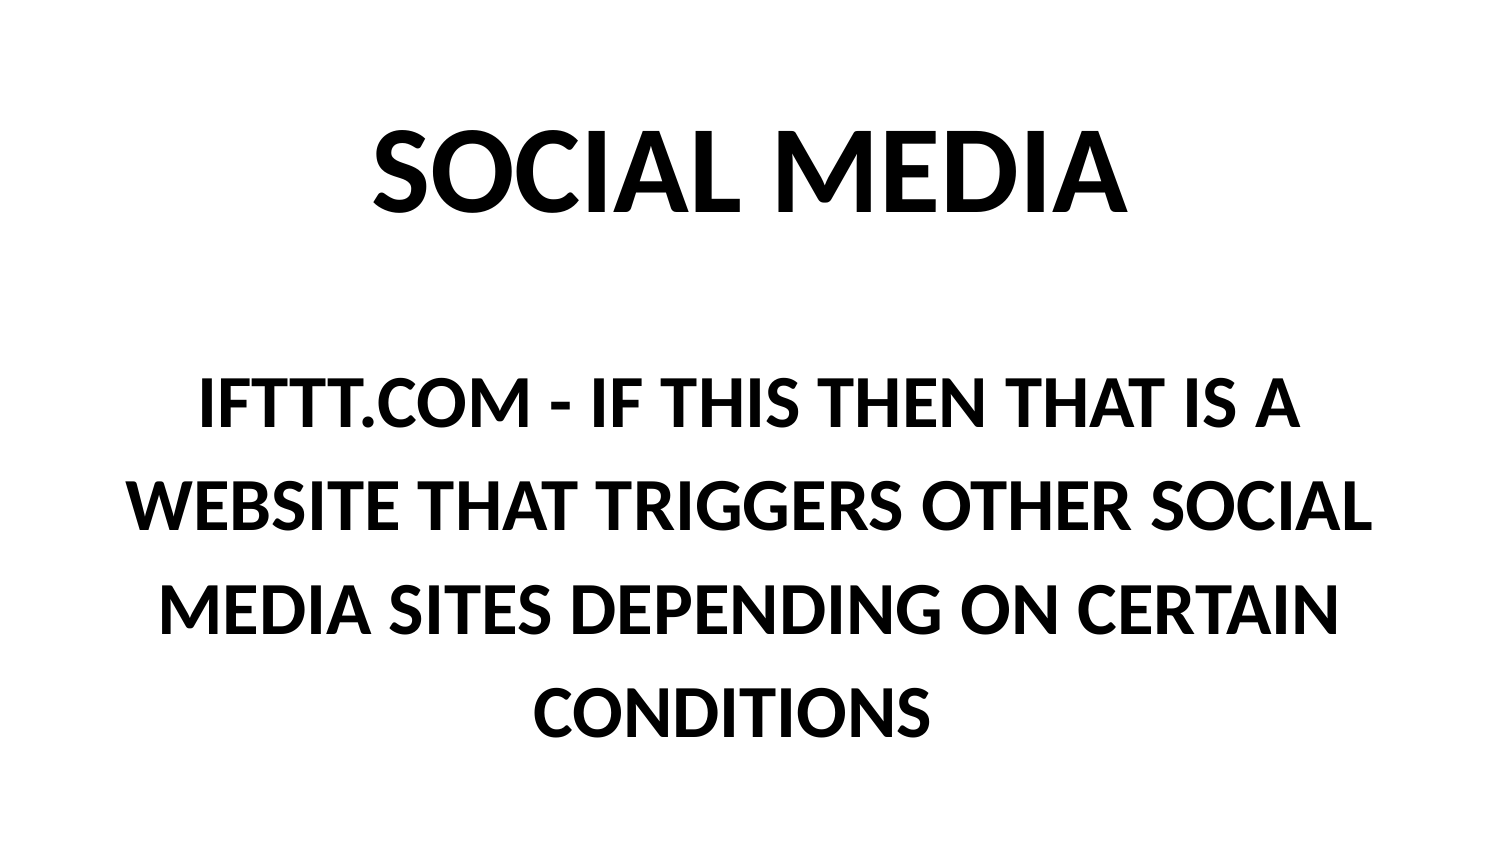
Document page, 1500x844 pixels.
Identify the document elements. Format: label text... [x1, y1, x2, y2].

list IFTTT.COM - IF THIS THEN THAT IS A WEBSITE THAT TRIGGERS OTHER SOCIAL MEDIA SITES DEPENDING ON CERTAIN CONDITIONS [51, 323, 1449, 844]
title SOCIAL MEDIA [51, 72, 1449, 167]
